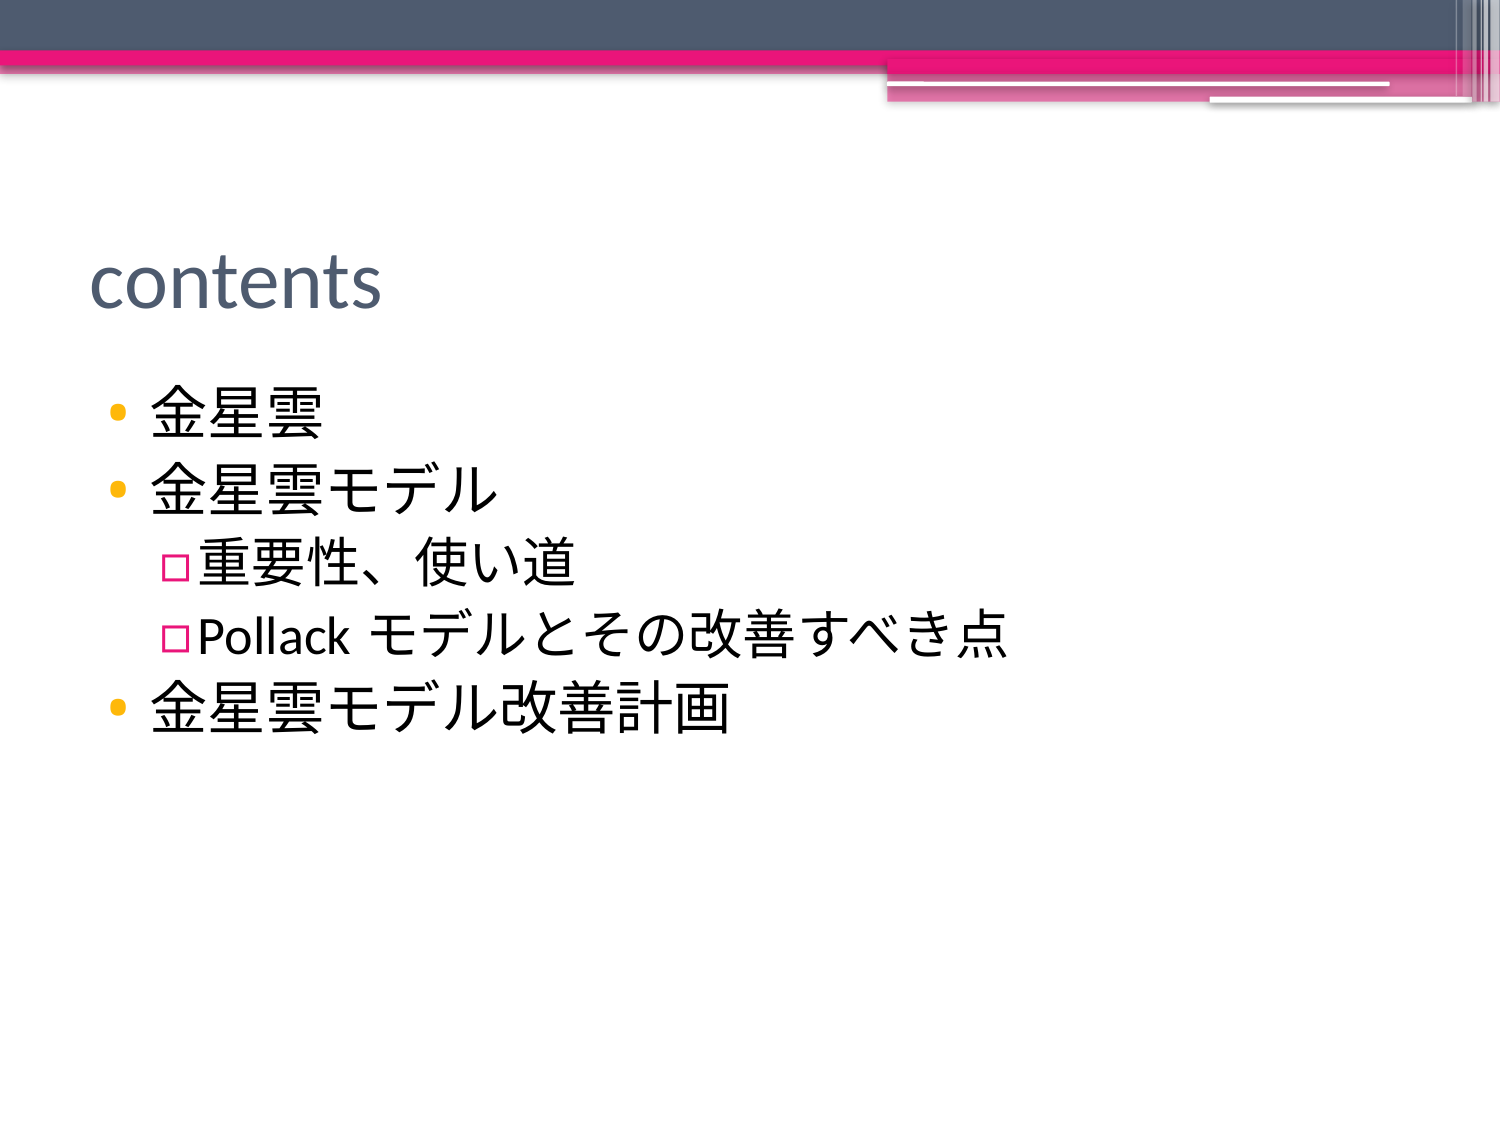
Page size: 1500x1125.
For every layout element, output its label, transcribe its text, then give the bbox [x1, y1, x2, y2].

title contents [75, 187, 1425, 363]
list 金星雲 金星雲モデル 重要性、使い道 Pollackモデルとその改善すべき点 金星雲モデル改善計画 [75, 368, 1425, 1079]
